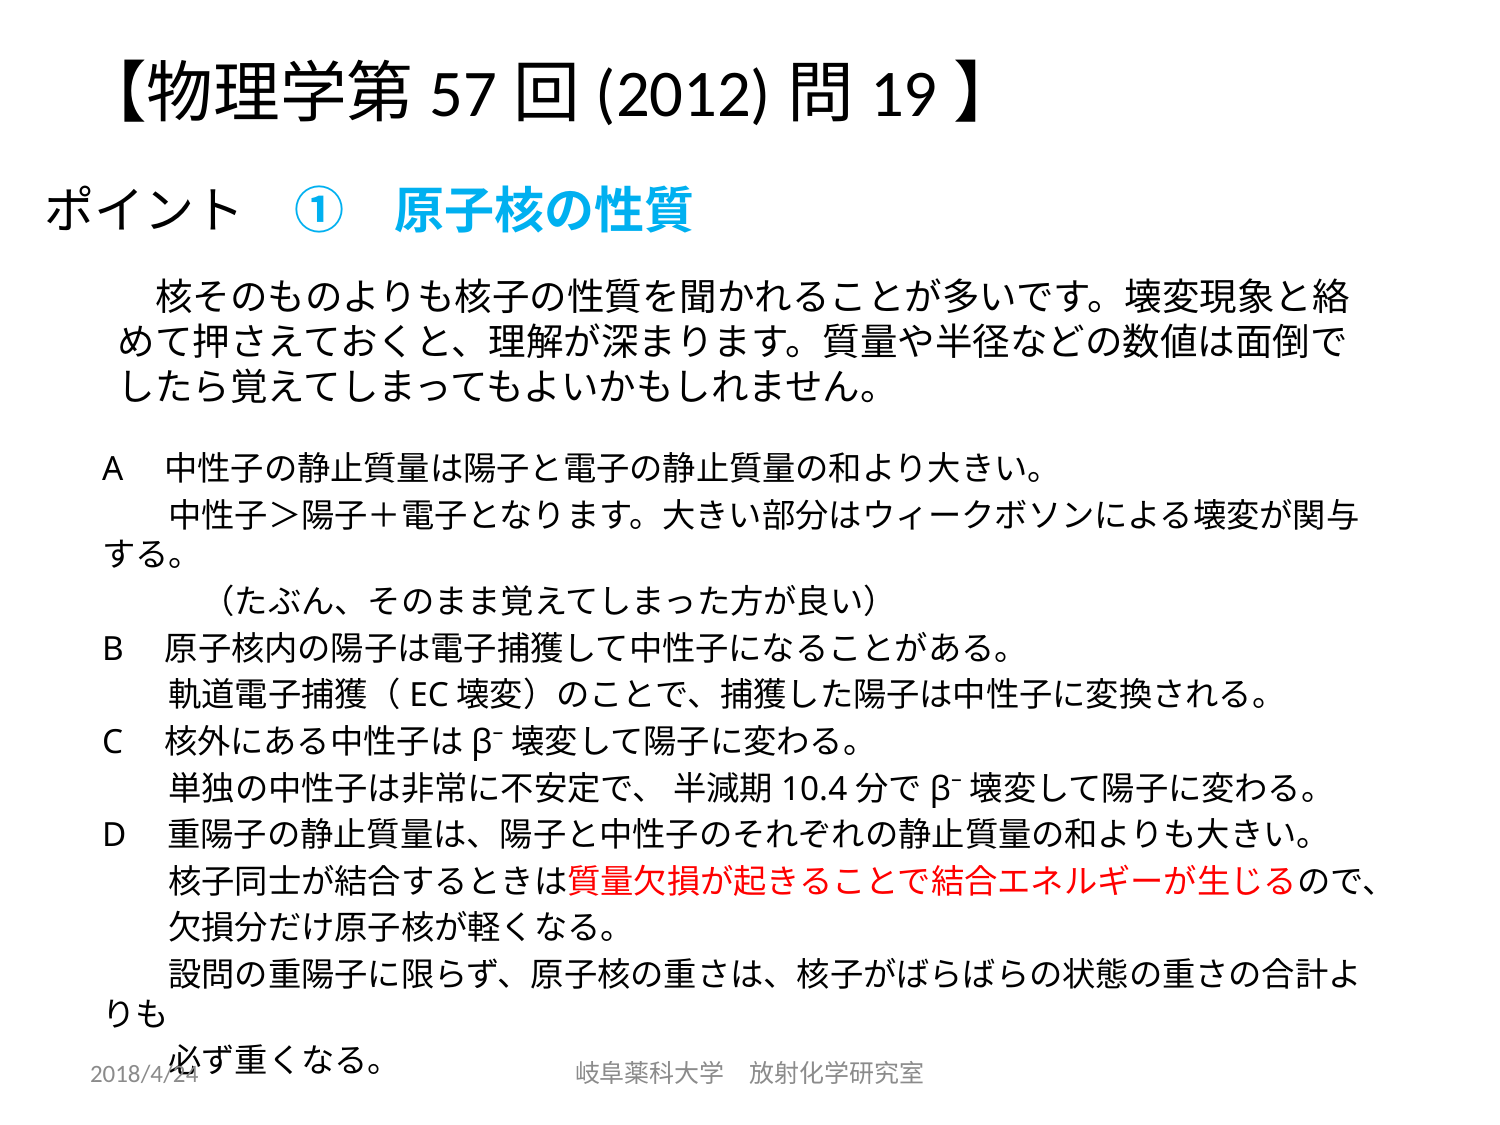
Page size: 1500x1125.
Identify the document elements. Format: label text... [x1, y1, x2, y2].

text_box ポイント ① 原子核の性質 [29, 170, 1471, 255]
footer 岐阜薬科大学 放射化学研究室 [512, 1042, 988, 1103]
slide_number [75, 1042, 425, 1103]
text_box 核そのものよりも核子の性質を聞かれることが多いです。壊変現象と絡めて押さえておくと、理解が深まります。質量や半径などの数値は面倒でしたら覚えてしまってもよいかもしれません。 [103, 265, 1381, 416]
title 【物理学第57回(2012)問19】 [64, 19, 1415, 161]
text_box A 中性子の静止質量は陽子と電子の静止質量の和より大きい。 中性子＞陽子＋電子となります。大きい部分はウィークボソンによる壊変が関与する。 （たぶん、そのまま覚えてしまった方が良い） B 原子核内の陽子は電子捕獲して中性子になることがある。 軌道電子捕獲（EC壊変）のことで、捕獲した陽子は中性子に変換される。 C 核外にある中性子はβ⁻壊変して陽子に変わる。 単独の中性子は非常に不安定で、 半減期10.4分でβ⁻壊変して陽子に変わる。 D 重陽子の静止質量は、陽子と中性子のそれぞれの静止質量の和よりも大きい。 核子同士が結合するときは質量欠損が起きることで結合エネルギーが生じるので、 欠損分だけ原子核が軽くなる。 設問の重陽子に限らず、原子核の重さは、核子がばらばらの状態の重さの合計よりも 必ず重くなる。 [87, 439, 1397, 730]
